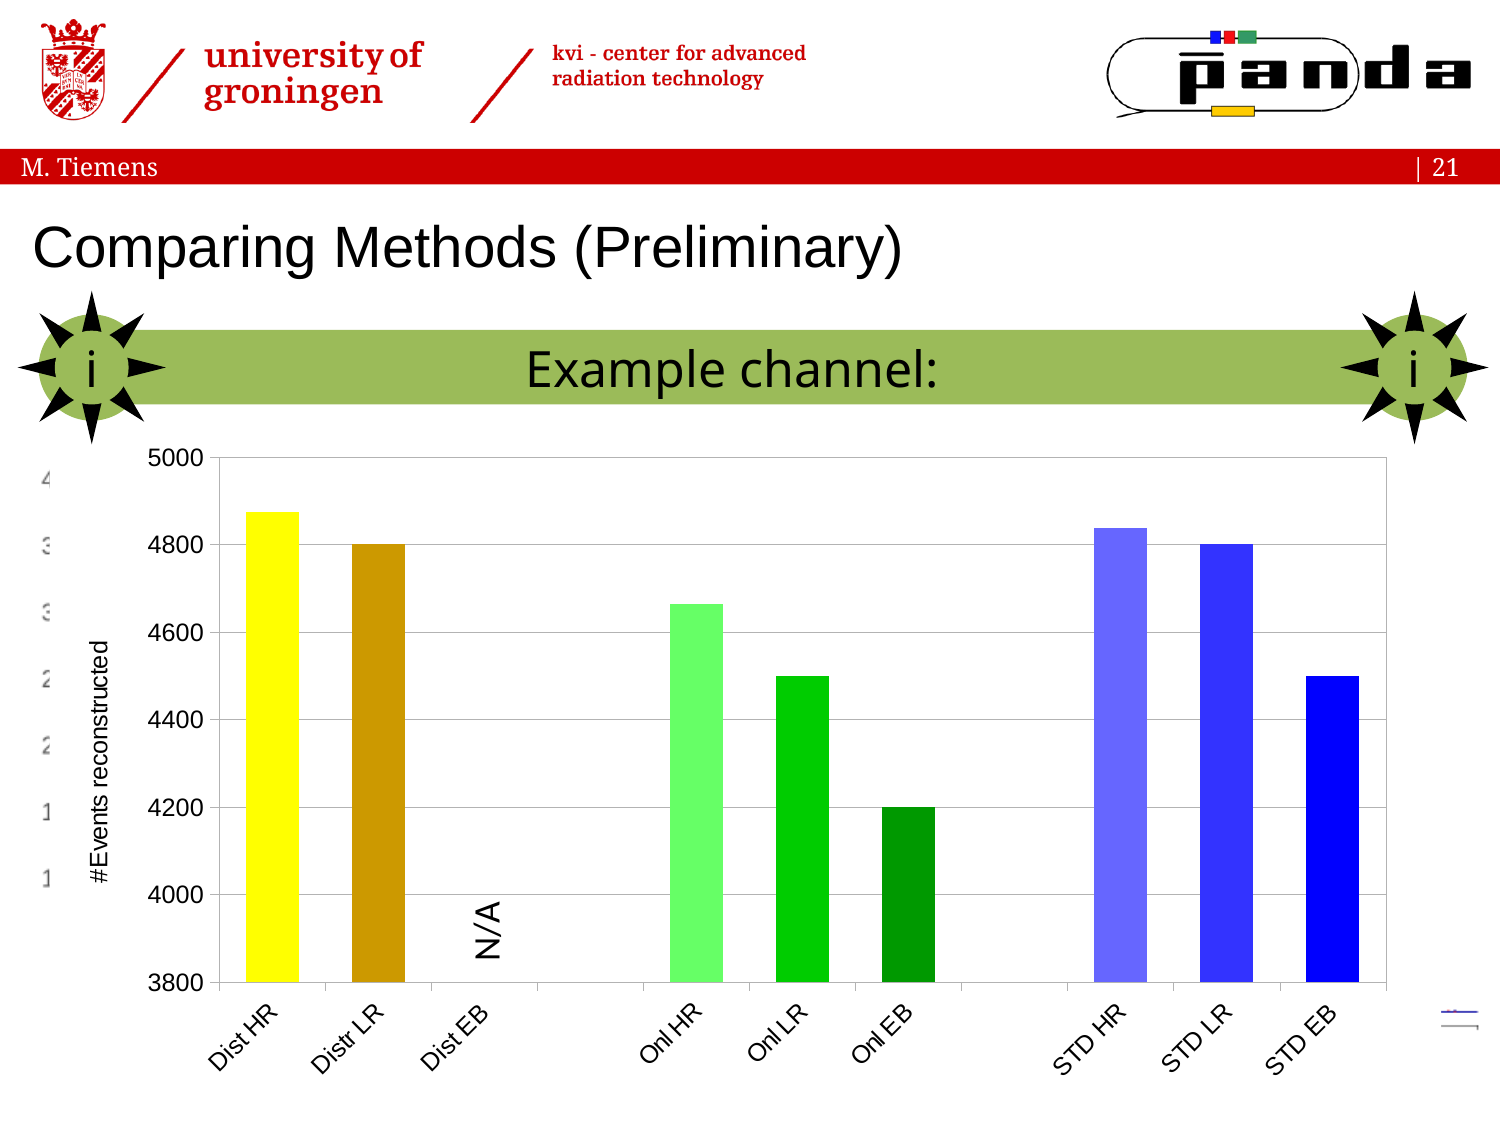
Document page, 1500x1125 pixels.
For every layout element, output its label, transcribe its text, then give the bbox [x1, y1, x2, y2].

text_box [17, 290, 1489, 445]
picture [1105, 30, 1471, 118]
text_box [0, 0, 1500, 147]
text_box [0, 147, 5, 186]
text_box Comparing Methods (Preliminary) [17, 201, 1229, 287]
picture [0, 420, 1499, 1123]
picture [40, 18, 807, 123]
text_box [349, 147, 1396, 186]
text_box M. Tiemens [5, 144, 349, 189]
text_box [1492, 147, 1500, 186]
text_box | 21 [1396, 144, 1492, 223]
